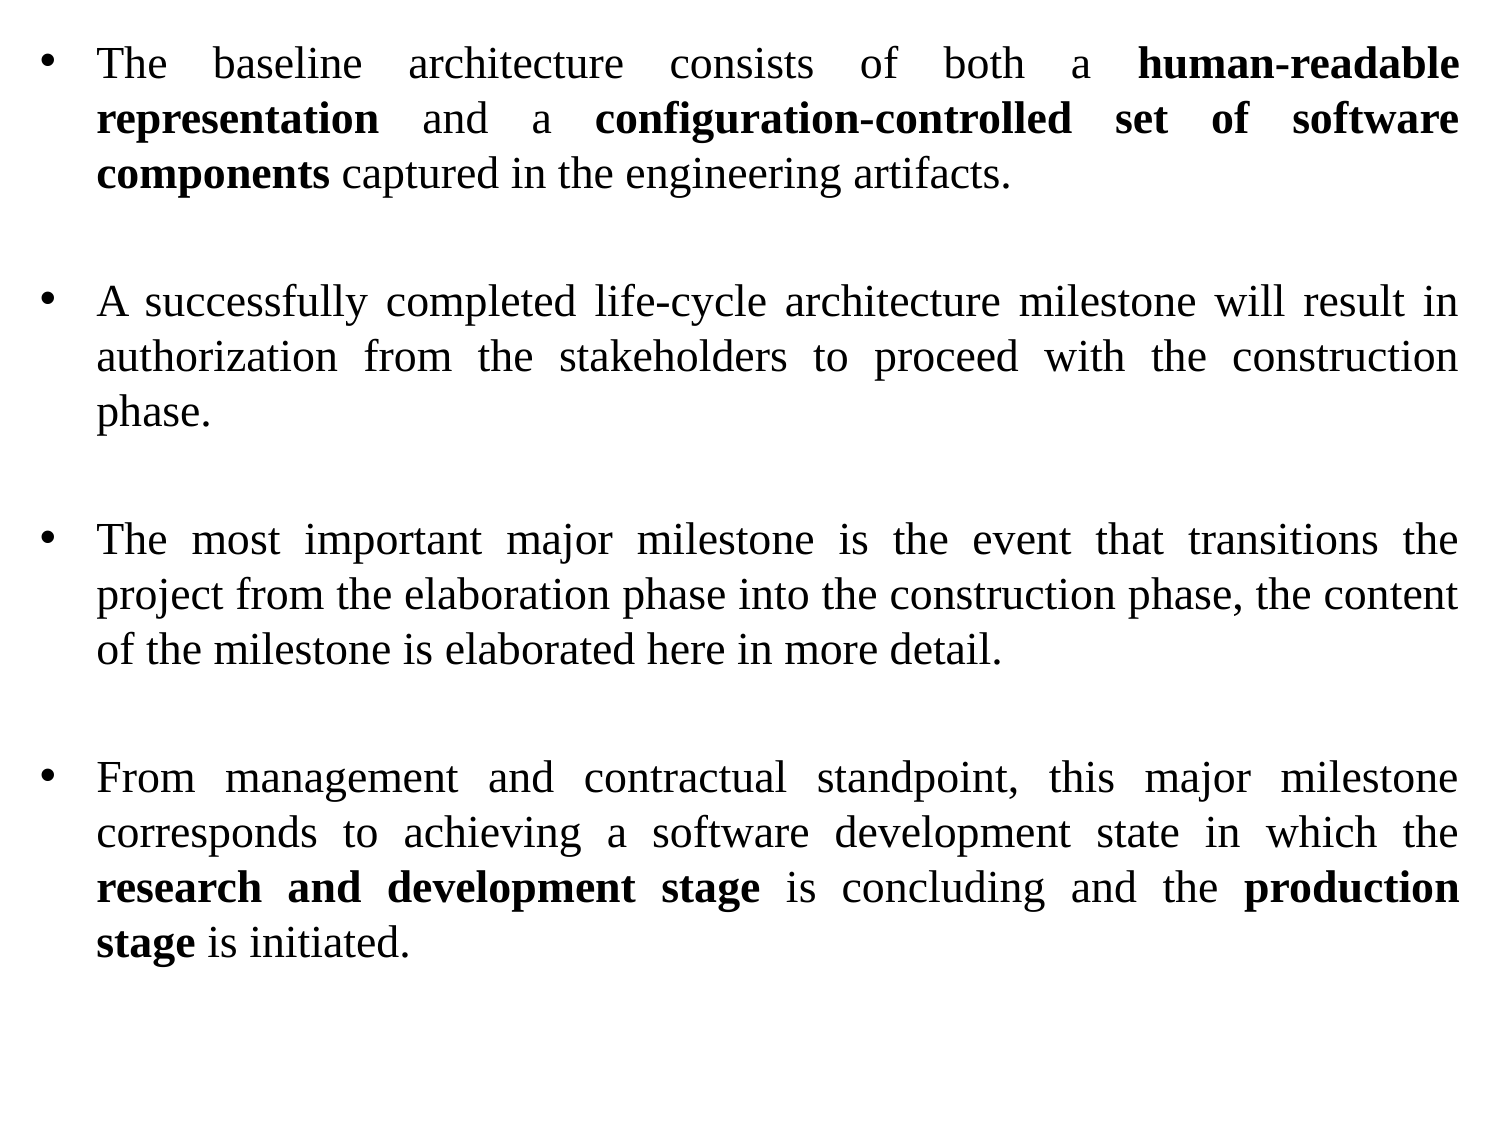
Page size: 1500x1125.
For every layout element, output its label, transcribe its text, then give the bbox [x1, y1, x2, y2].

list The baseline architecture consists of both a human-readable representation and a configuration-controlled set of software components captured in the engineering artifacts. A successfully completed life-cycle architecture milestone will result in authorization from the stakeholders to proceed with the construction phase. The most important major milestone is the event that transitions the project from the elaboration phase into the construction phase, the content of the milestone is elaborated here in more detail. From management and contractual standpoint, this major milestone corresponds to achieving a software development state in which the research and development stage is concluding and the production stage is initiated. [24, 24, 1475, 1100]
